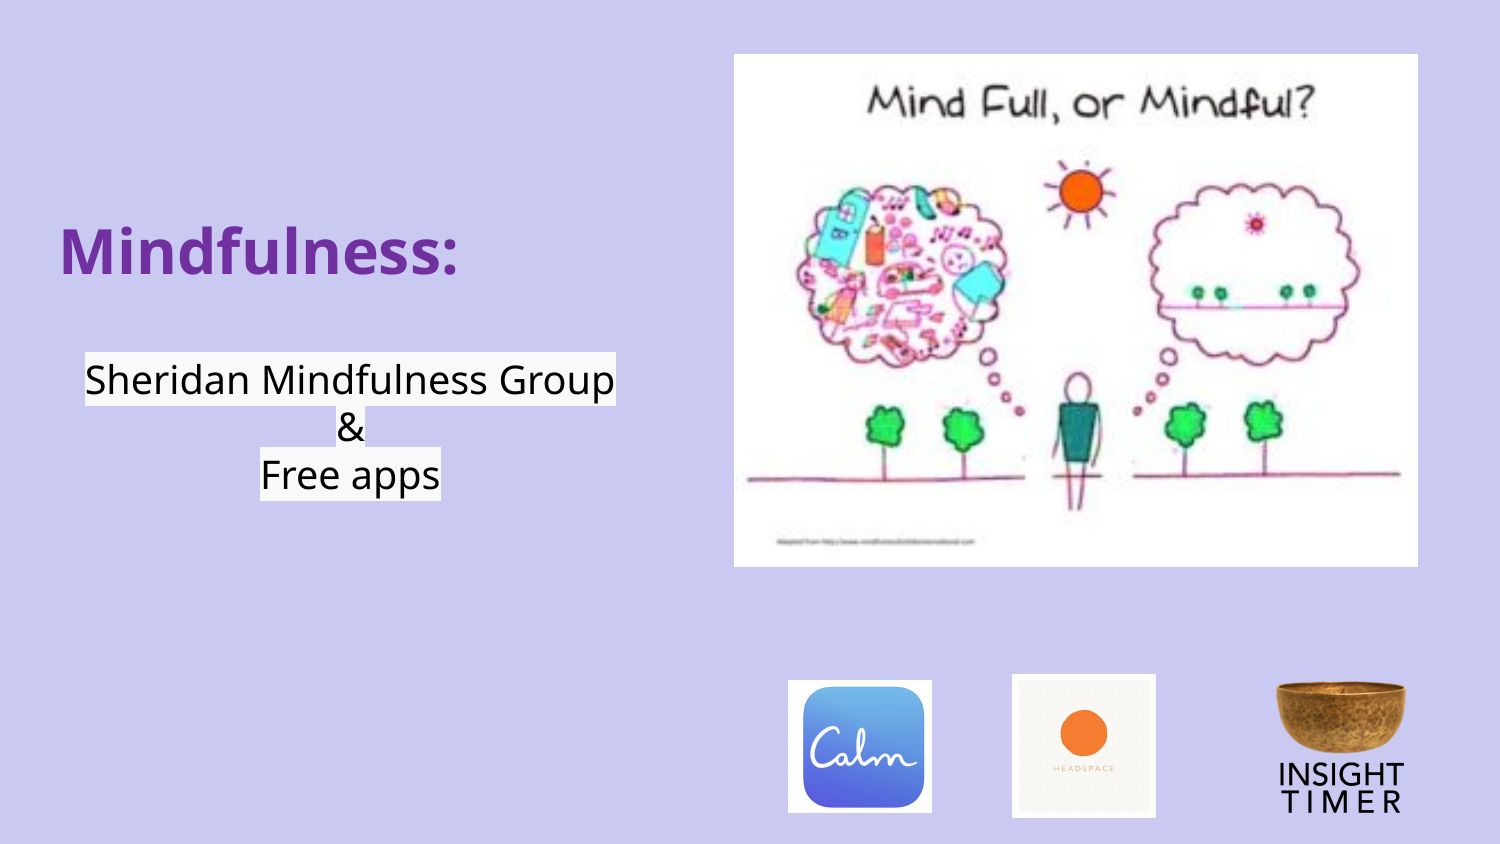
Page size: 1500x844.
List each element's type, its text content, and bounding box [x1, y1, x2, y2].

picture [733, 54, 1418, 568]
title Mindfulness: Sheridan Mindfulness Group & Free apps [43, 54, 658, 785]
picture [788, 679, 932, 813]
picture [1012, 674, 1156, 818]
picture [1264, 669, 1418, 823]
